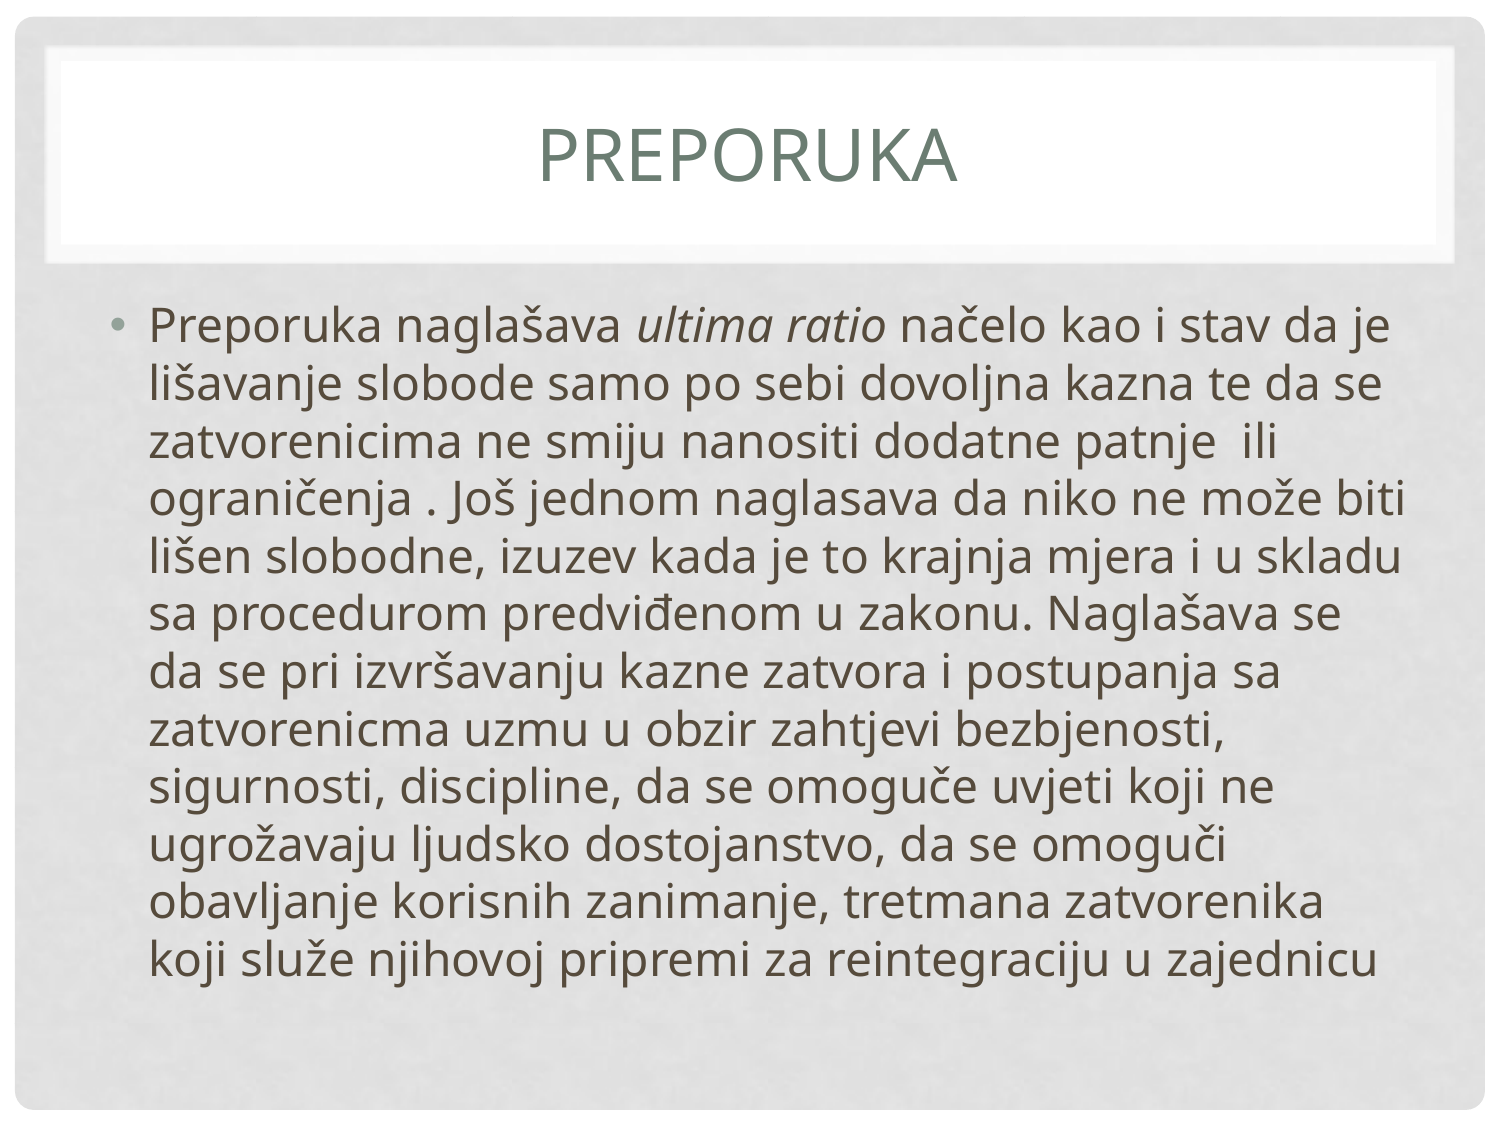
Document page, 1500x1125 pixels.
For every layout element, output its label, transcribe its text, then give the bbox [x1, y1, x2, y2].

title preporuka [69, 66, 1425, 238]
list Preporuka naglašava ultima ratio načelo kao i stav da je lišavanje slobode samo po sebi dovoljna kazna te da se zatvorenicima ne smiju nanositi dodatne patnje ili ograničenja . Još jednom naglasava da niko ne može biti lišen slobodne, izuzev kada je to krajnja mjera i u skladu sa procedurom predviđenom u zakonu. Naglašava se da se pri izvršavanju kazne zatvora i postupanja sa zatvorenicma uzmu u obzir zahtjevi bezbjenosti, sigurnosti, discipline, da se omoguče uvjeti koji ne ugrožavaju ljudsko dostojanstvo, da se omoguči obavljanje korisnih zanimanje, tretmana zatvorenika koji služe njihovoj pripremi za reintegraciju u zajednicu [75, 287, 1425, 1005]
